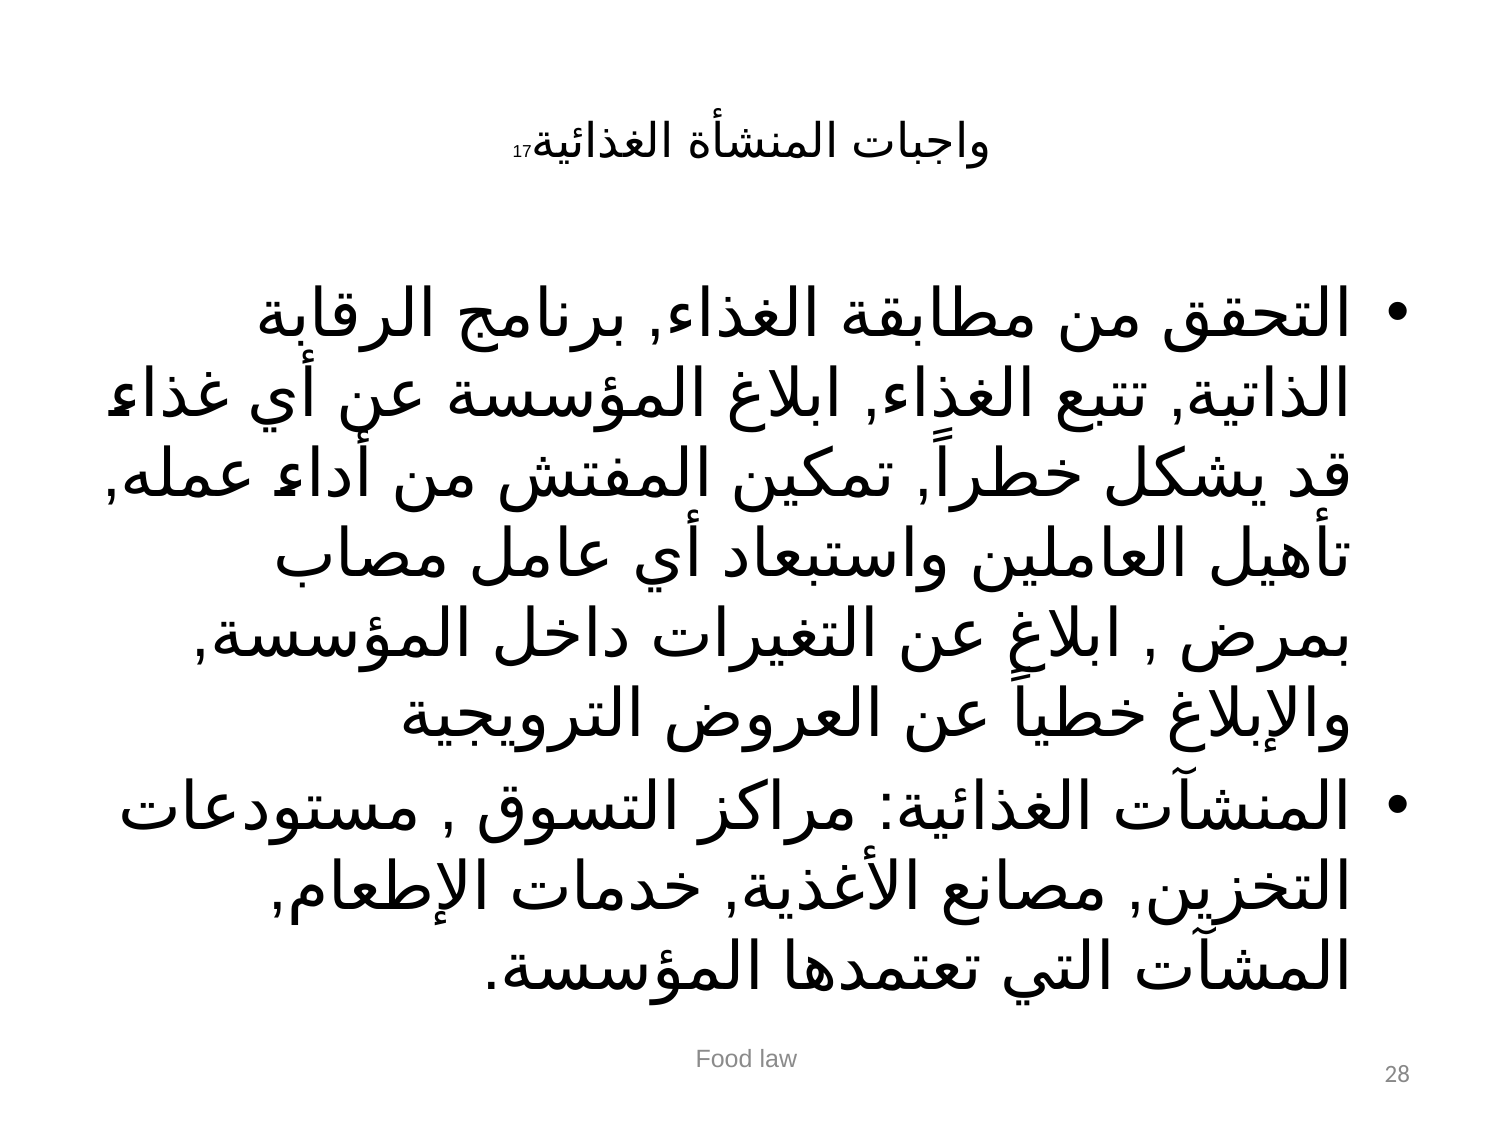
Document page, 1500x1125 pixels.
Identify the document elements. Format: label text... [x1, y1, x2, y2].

list التحقق من مطابقة الغذاء, برنامج الرقابة الذاتية, تتبع الغذاء, ابلاغ المؤسسة عن أي غذاء قد يشكل خطراً, تمكين المفتش من أداء عمله, تأهيل العاملين واستبعاد أي عامل مصاب بمرض , ابلاغ عن التغيرات داخل المؤسسة, والإبلاغ خطياً عن العروض الترويجية المنشآت الغذائية: مراكز التسوق , مستودعات التخزين, مصانع الأغذية, خدمات الإطعام, المشآت التي تعتمدها المؤسسة. [75, 262, 1425, 1005]
slide_number 28 [1074, 1042, 1425, 1103]
title واجبات المنشأة الغذائية17 [75, 45, 1425, 233]
footer Food law [512, 1042, 988, 1103]
